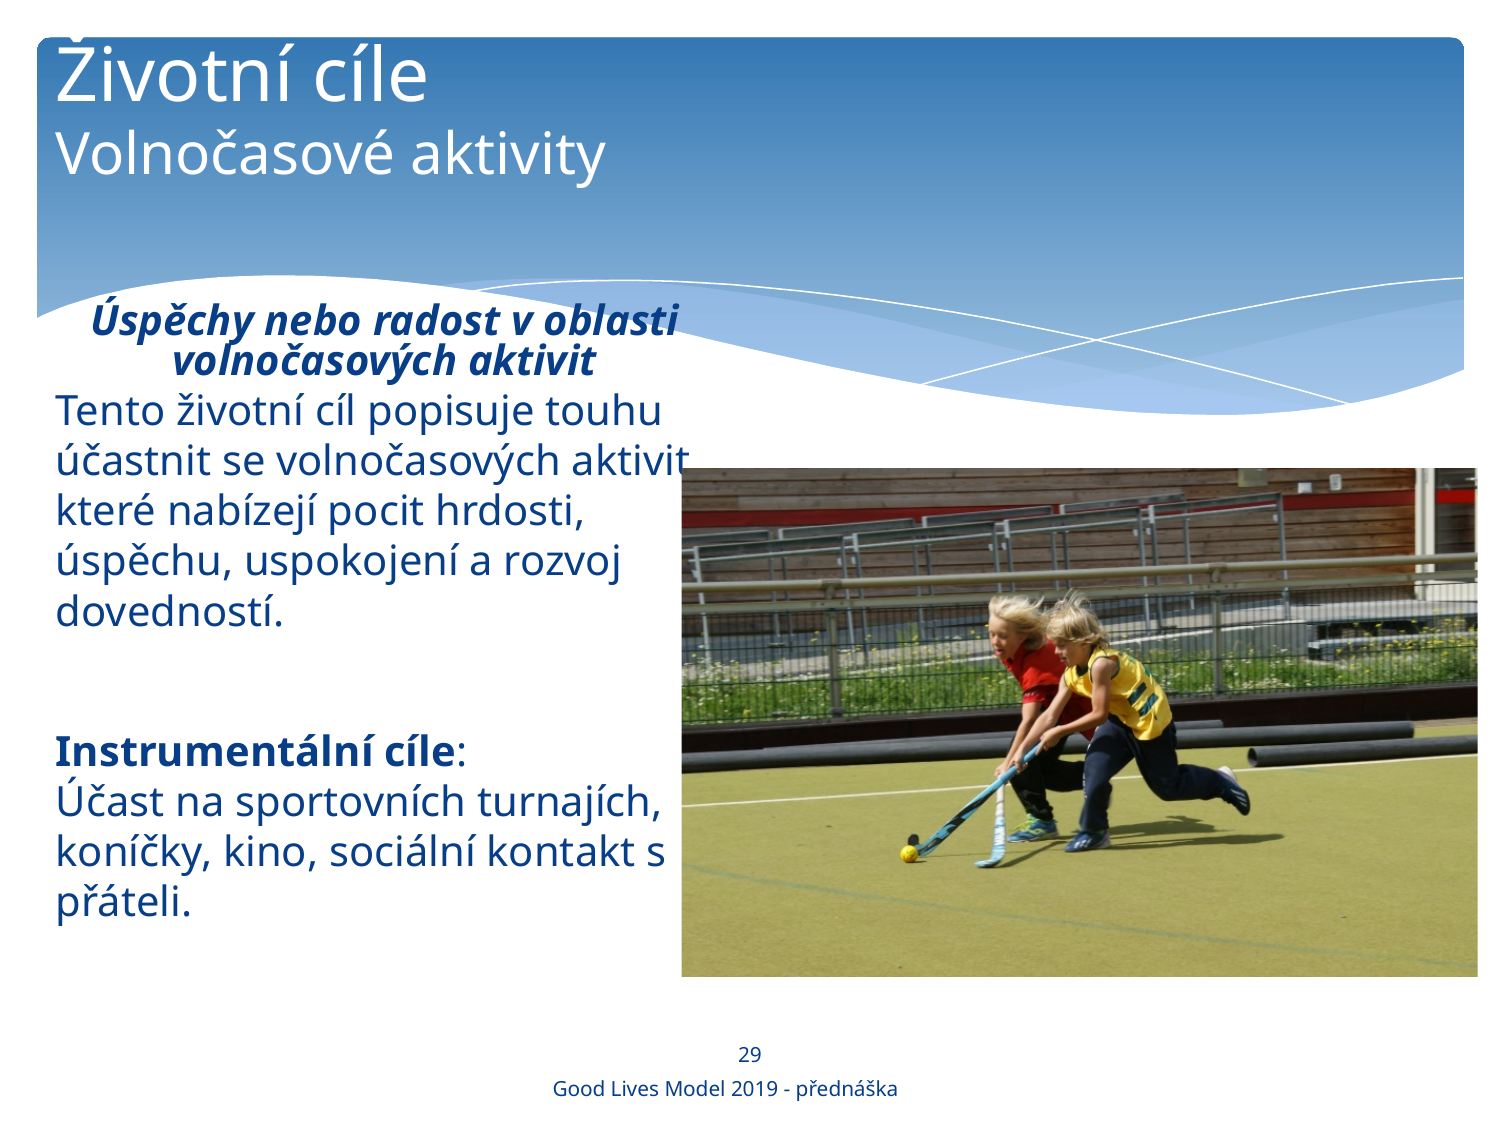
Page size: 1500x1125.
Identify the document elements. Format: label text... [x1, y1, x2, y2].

picture [681, 467, 1478, 977]
text_box Životní cíle Volnočasové aktivity [40, 19, 1411, 195]
text_box Úspěchy nebo radost v oblasti volnočasových aktivit Tento životní cíl popisuje touhu účastnit se volnočasových aktivit, které nabízejí pocit hrdosti, úspěchu, uspokojení a rozvoj dovedností. Instrumentální cíle: Účast na sportovních turnajích, koníčky, kino, sociální kontakt s přáteli. [40, 253, 726, 1084]
footer Good Lives Model 2019 - přednáška [537, 1057, 1013, 1118]
slide_number 29 [654, 1025, 846, 1086]
